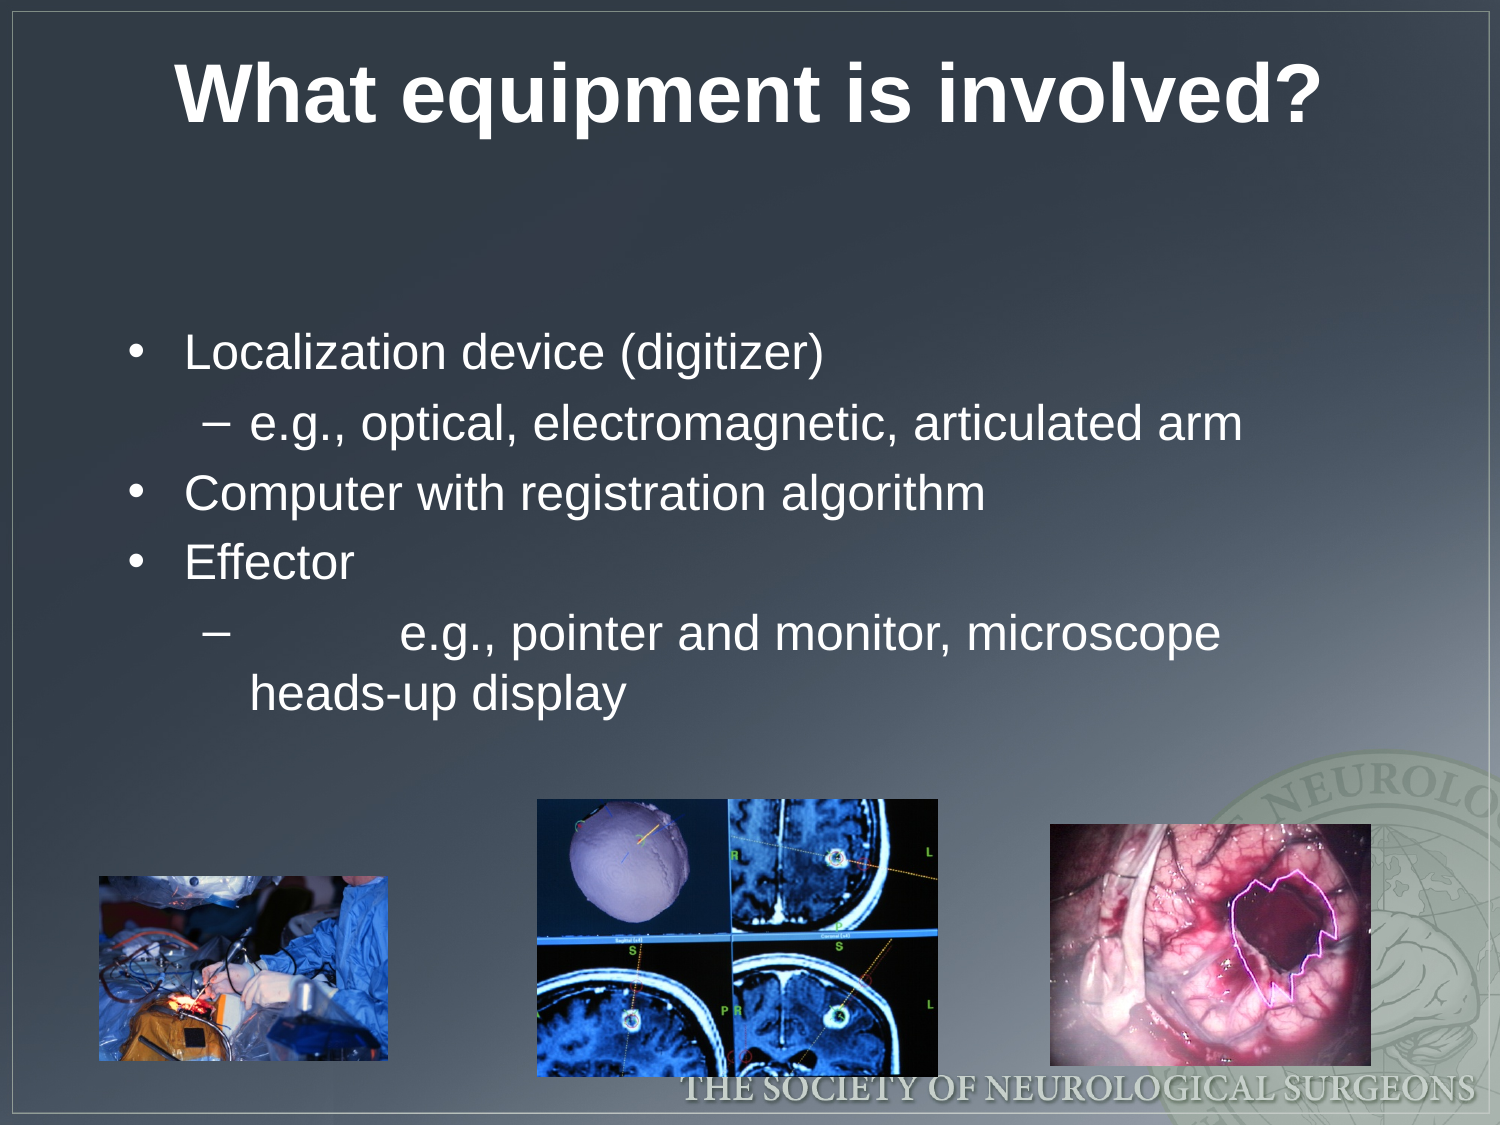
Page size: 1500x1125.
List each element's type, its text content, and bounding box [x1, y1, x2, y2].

list Localization device (digitizer) e.g., optical, electromagnetic, articulated arm Computer with registration algorithm Effector e.g., pointer and monitor, microscope heads-up display [112, 312, 1388, 988]
title What equipment is involved? [75, 45, 1425, 233]
picture [0, 0, 1500, 1125]
